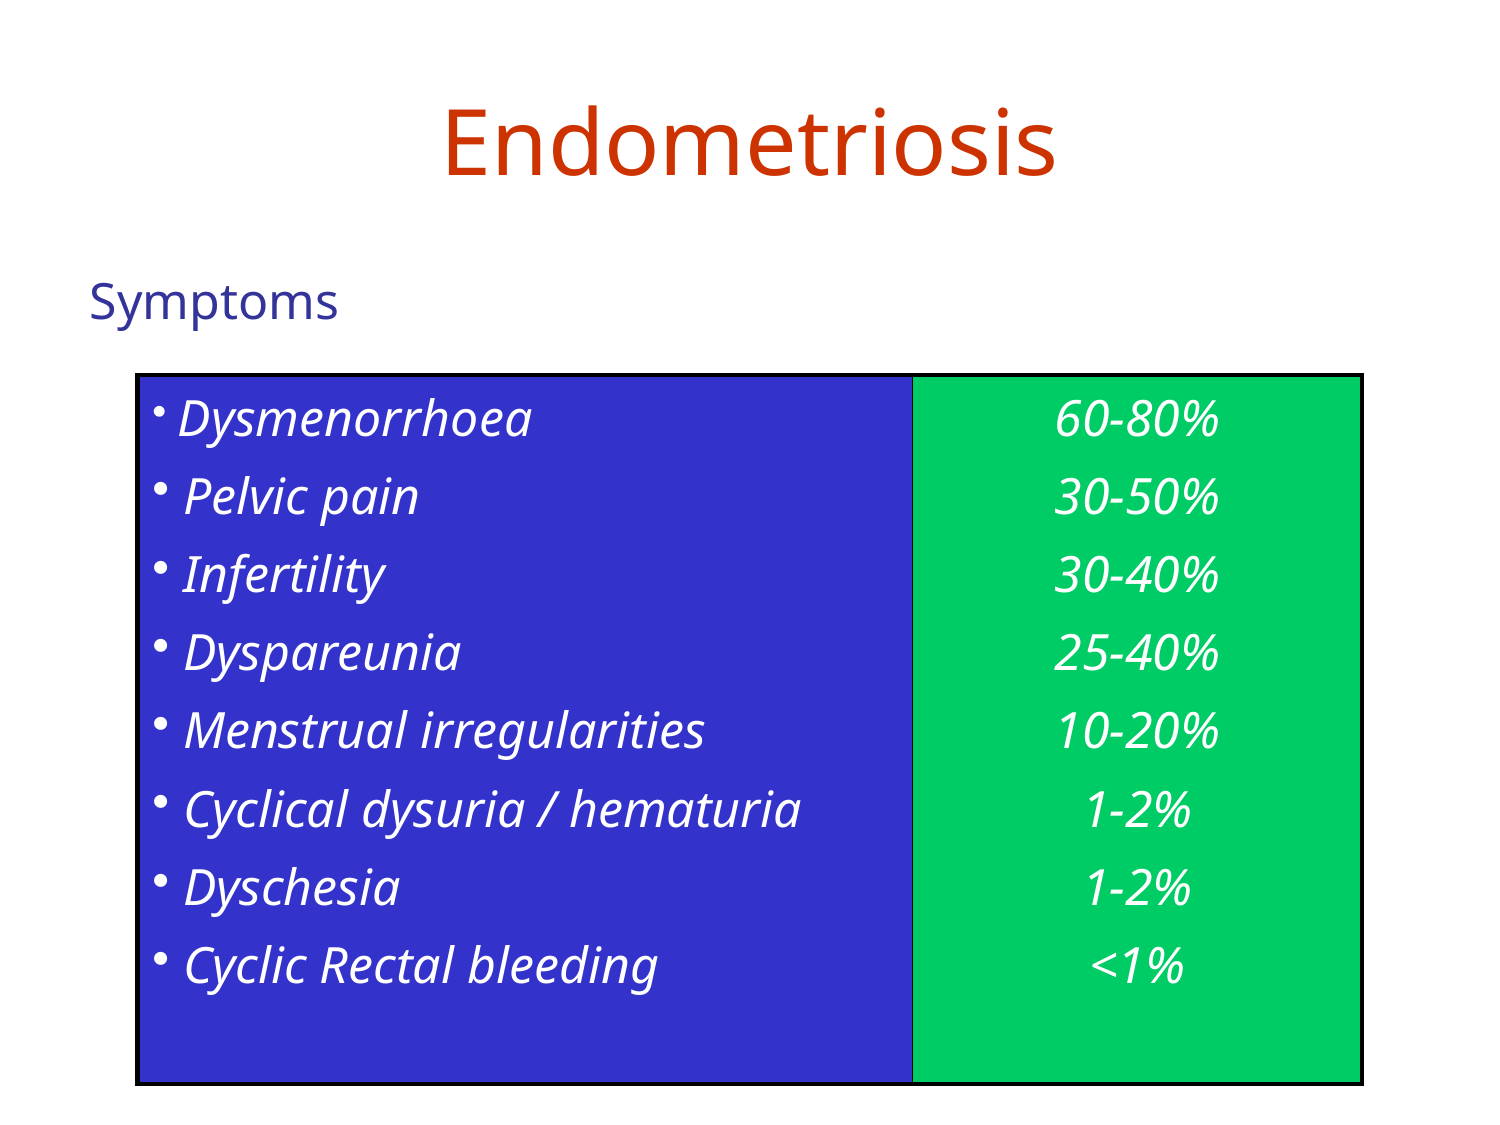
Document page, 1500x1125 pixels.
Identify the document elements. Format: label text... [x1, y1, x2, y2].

text_box Endometriosis [74, 45, 1425, 233]
text_box Symptoms [74, 262, 738, 1005]
table_header 60-80% 30-50% 30-40% 25-40% 10-20% 1-2% 1-2% <1% [913, 377, 1360, 1082]
table_header Dysmenorrhoea Pelvic pain Infertility Dyspareunia Menstrual irregularities Cyclical dysuria / hematuria Dyschesia Cyclic Rectal bleeding [140, 377, 912, 1082]
